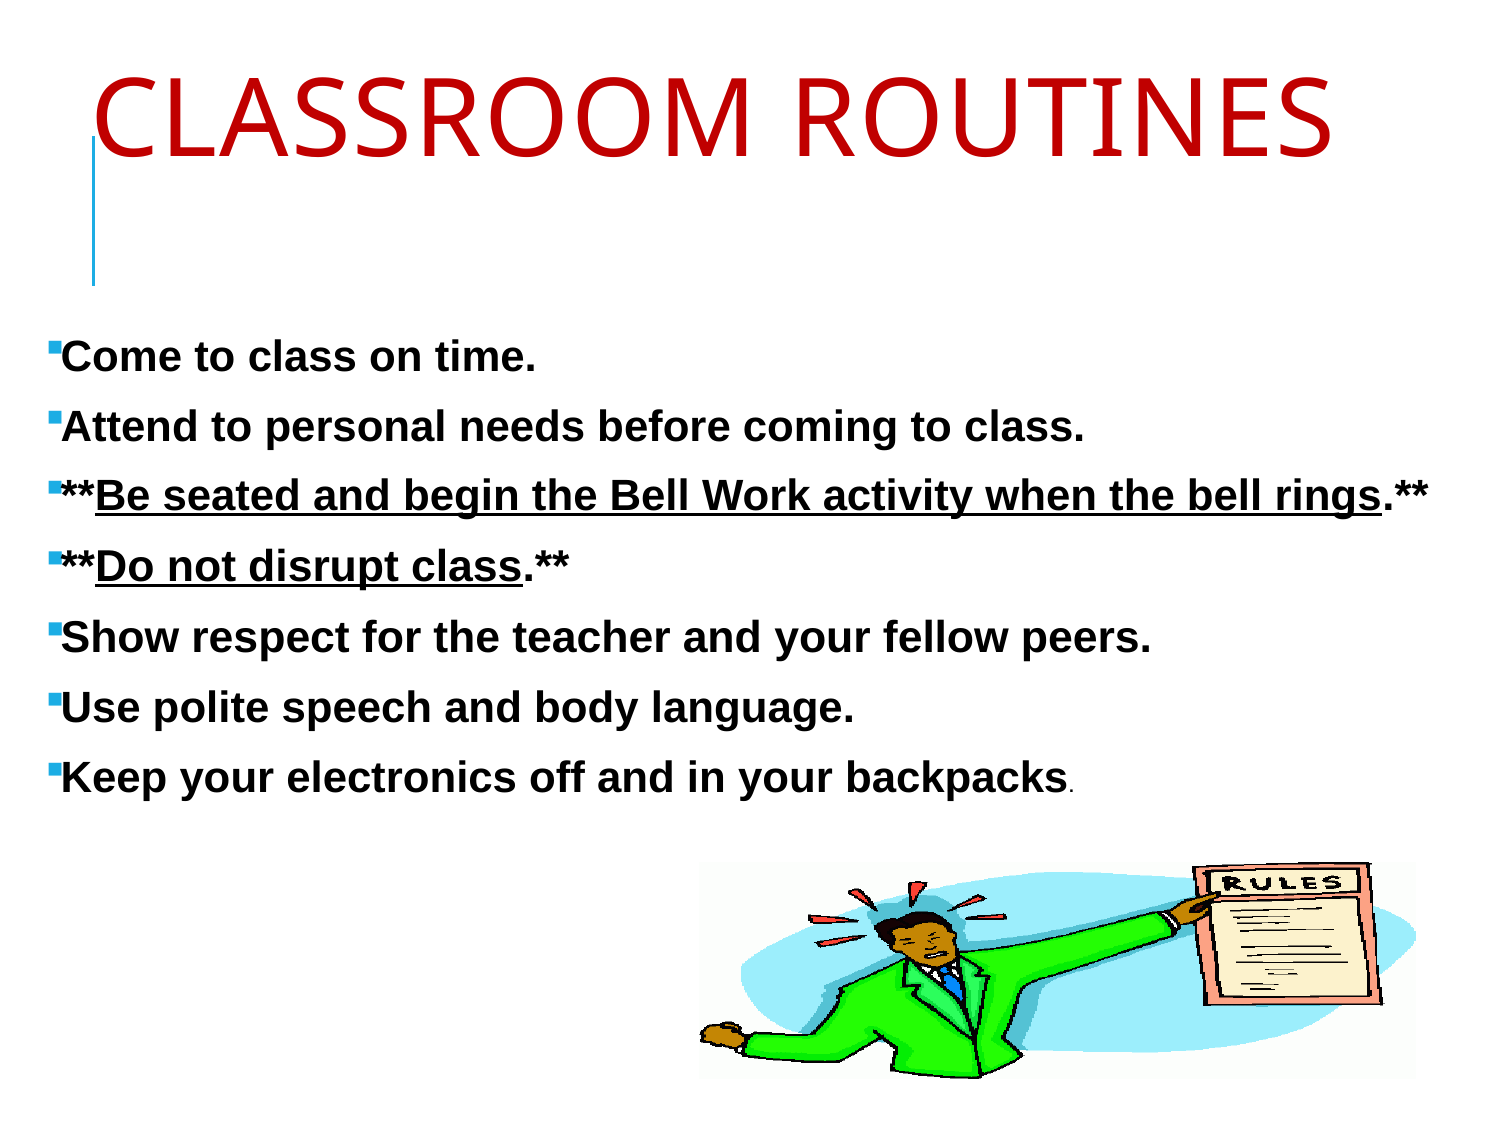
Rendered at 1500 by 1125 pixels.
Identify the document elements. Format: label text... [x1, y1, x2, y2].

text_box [699, 862, 1417, 1080]
list Come to class on time. Attend to personal needs before coming to class. **Be seated and begin the Bell Work activity when the bell rings.** **Do not disrupt class.** Show respect for the teacher and your fellow peers. Use polite speech and body language. Keep your electronics off and in your backpacks. [37, 249, 1463, 838]
title Classroom routines [75, 24, 1463, 225]
